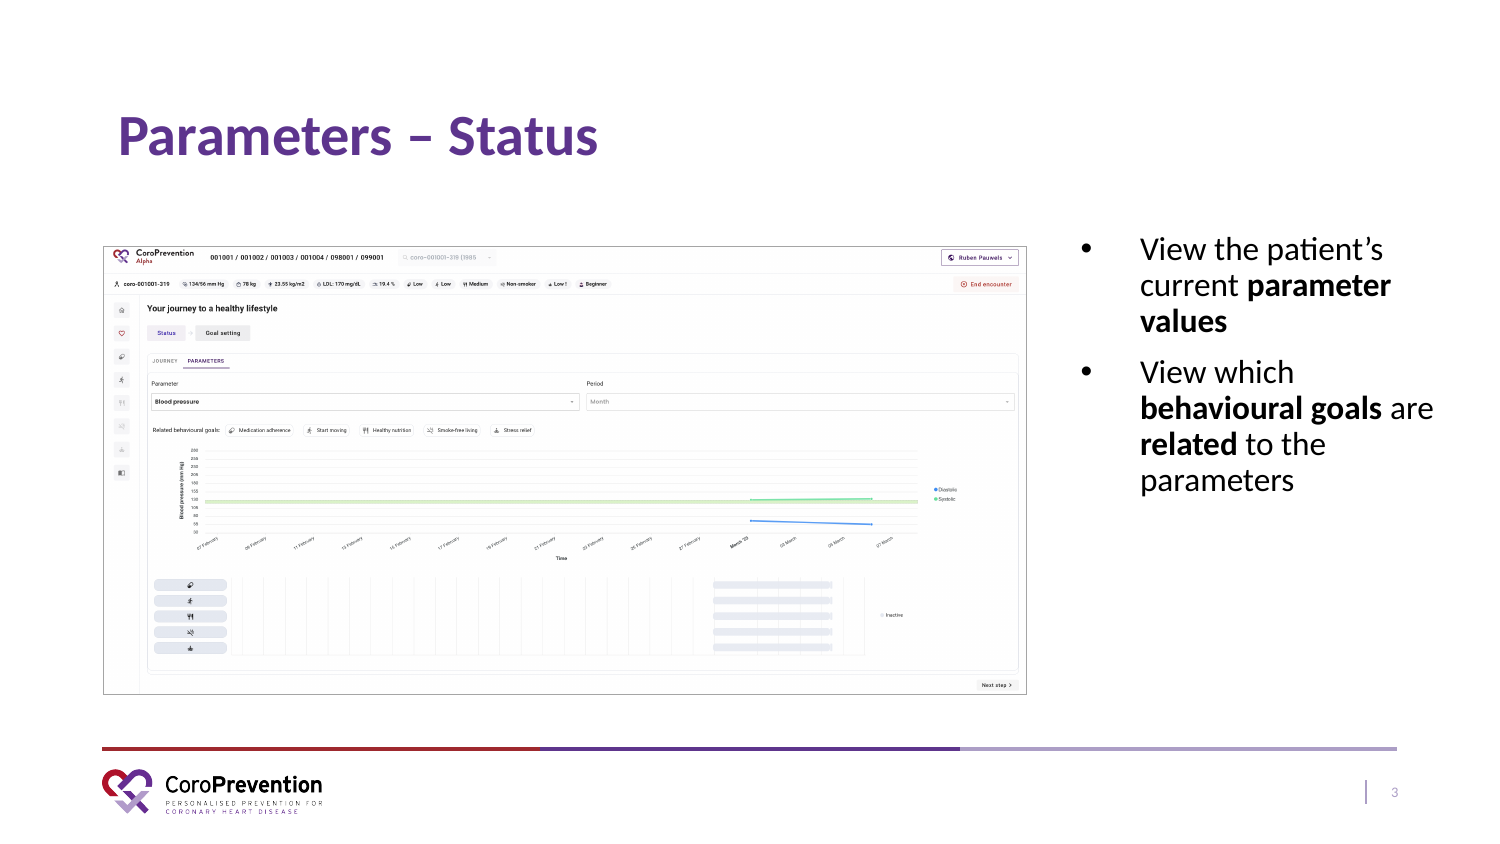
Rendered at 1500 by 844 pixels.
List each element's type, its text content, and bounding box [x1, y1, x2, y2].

title Parameters – Status [103, 65, 1397, 208]
picture [102, 769, 322, 814]
slide_number 3 [1357, 768, 1414, 814]
picture [102, 245, 1027, 696]
list View the patient’s current parameter values View which behavioural goals are related to the parameters [1050, 224, 1460, 717]
